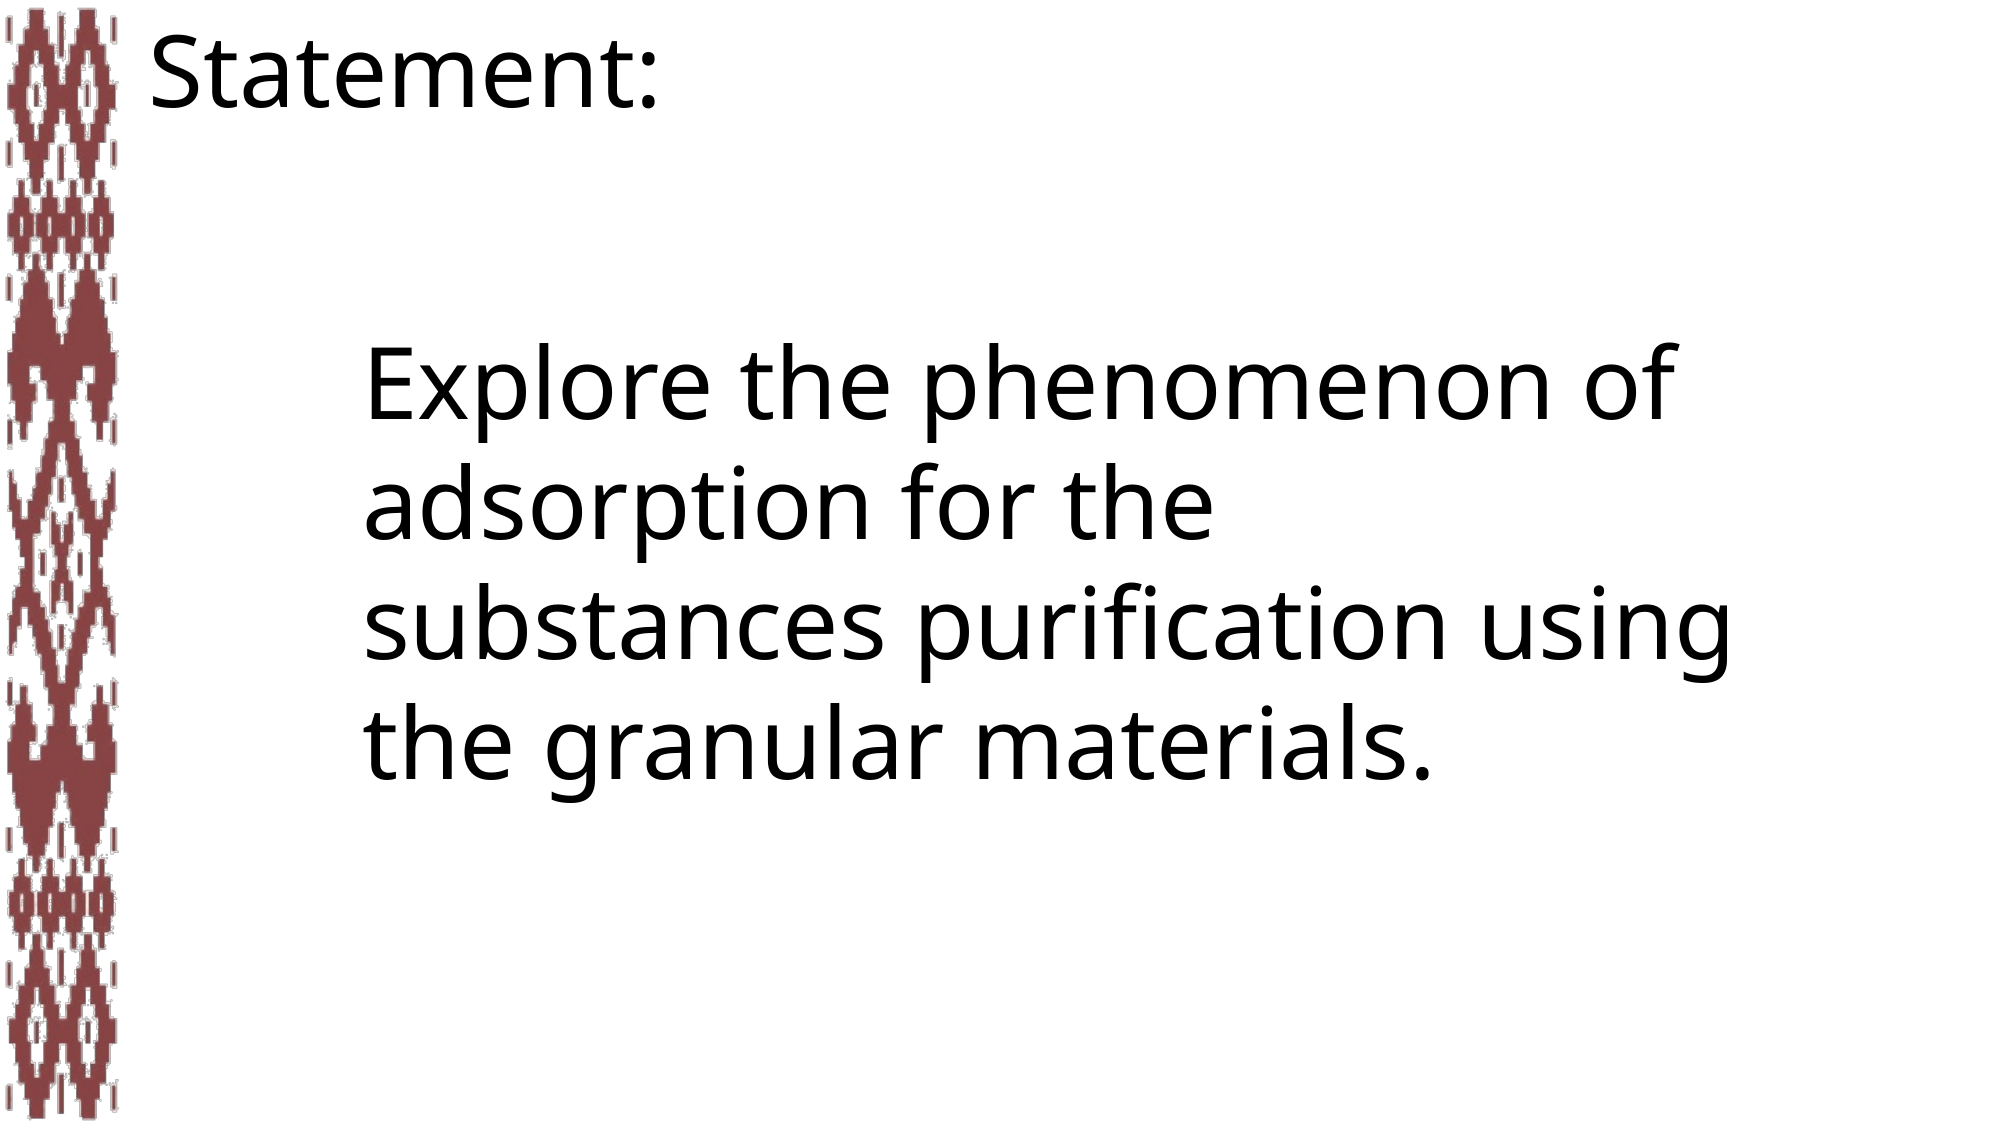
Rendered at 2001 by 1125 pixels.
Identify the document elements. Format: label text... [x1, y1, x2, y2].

text_box Statement: [140, 0, 1528, 135]
text_box Explore the phenomenon of adsorption for the substances purification using the granular materials. [354, 312, 1773, 807]
picture [0, 0, 125, 1125]
